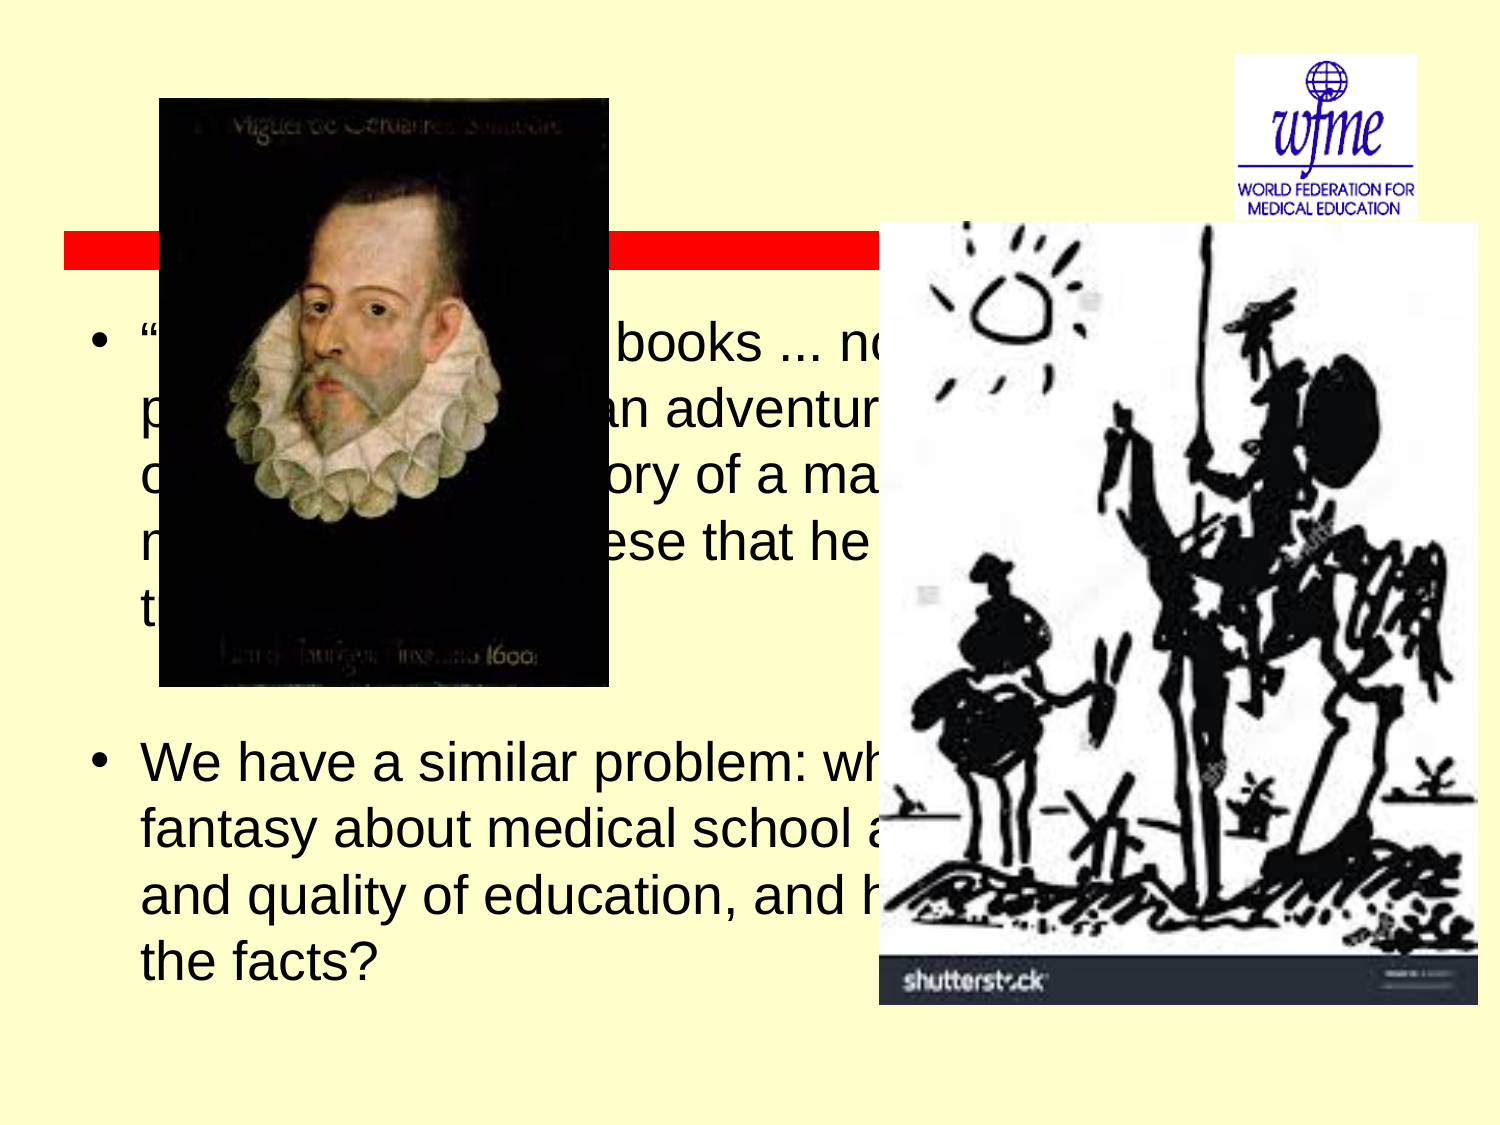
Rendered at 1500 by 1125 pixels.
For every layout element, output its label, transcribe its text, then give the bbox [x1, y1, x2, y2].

picture [879, 221, 1478, 1006]
picture [159, 98, 609, 688]
list “... the strangest of books ... not a romance, a pastoral drama or an adventure story about an outlaw ... but the story of a man who had read so many books like these that he believed they were true” We have a similar problem: what is real and what is fantasy about medical school and student numbers and quality of education, and how do we find out the facts? [75, 262, 874, 1005]
